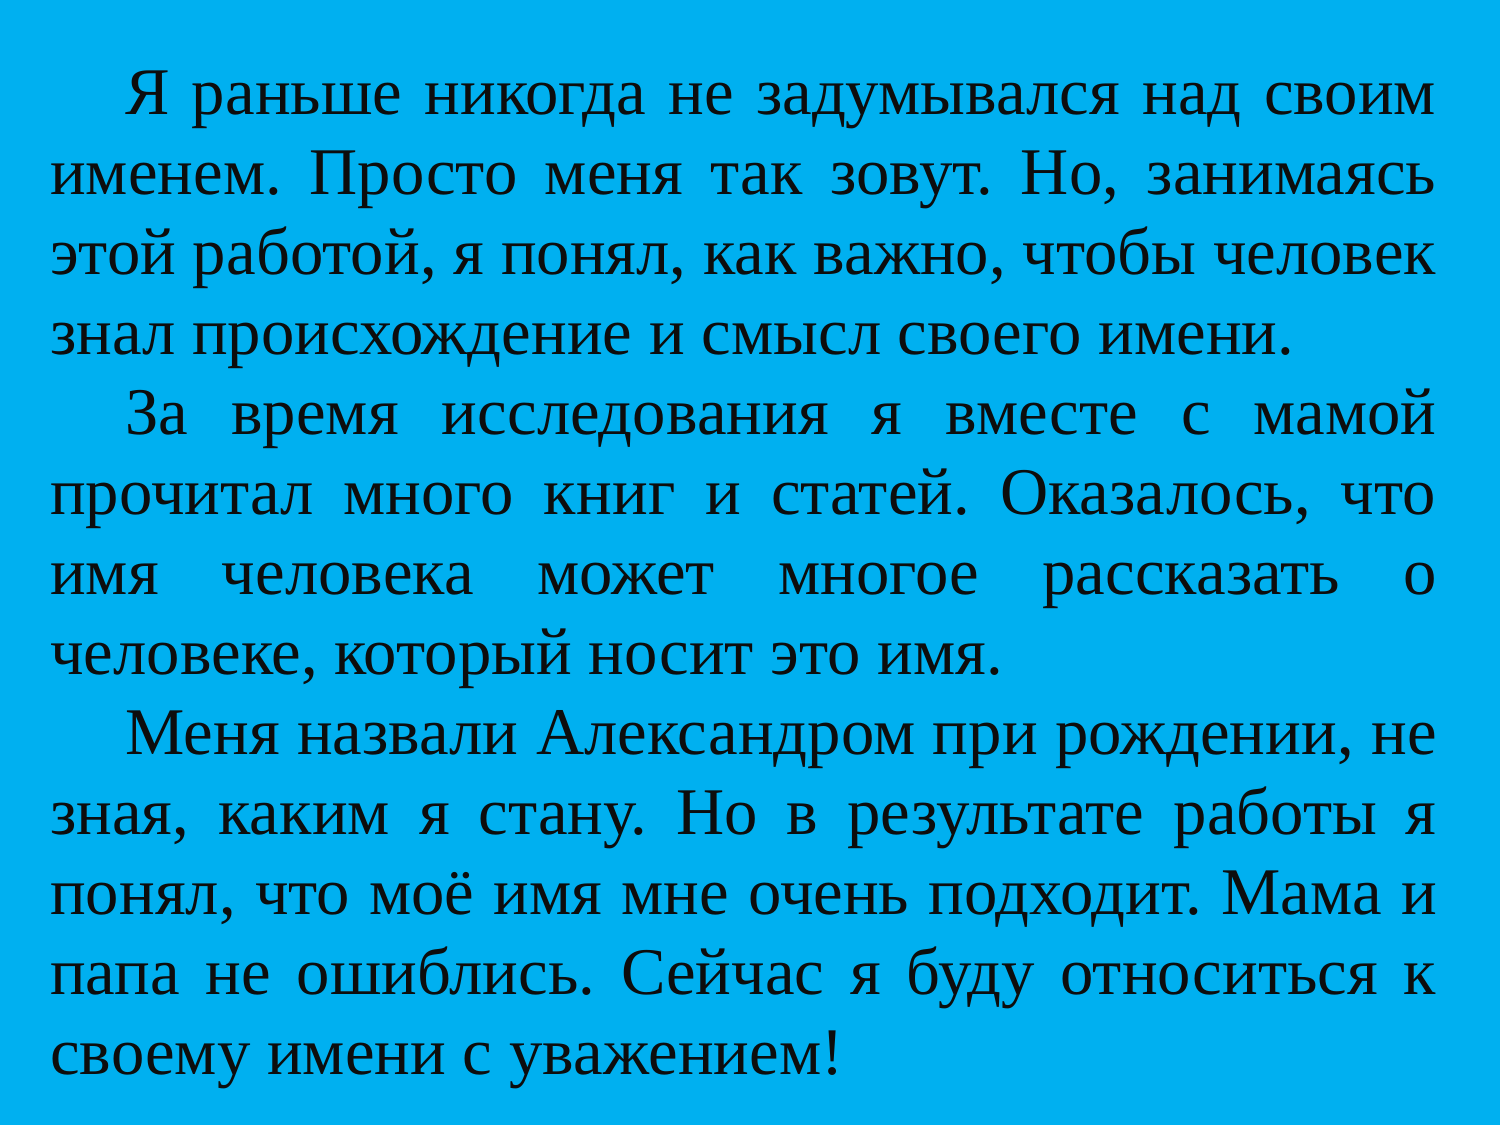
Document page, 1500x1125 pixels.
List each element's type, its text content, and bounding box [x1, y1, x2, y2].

text_box Я раньше никогда не задумывался над своим именем. Просто меня так зовут. Но, занимаясь этой работой, я понял, как важно, чтобы человек знал происхождение и смысл своего имени. За время исследования я вместе с мамой прочитал много книг и статей. Оказалось, что имя человека может многое рассказать о человеке, который носит это имя. Меня назвали Александром при рождении, не зная, каким я стану. Но в результате работы я понял, что моё имя мне очень подходит. Мама и папа не ошиблись. Сейчас я буду относиться к своему имени с уважением! [35, 40, 1454, 1095]
